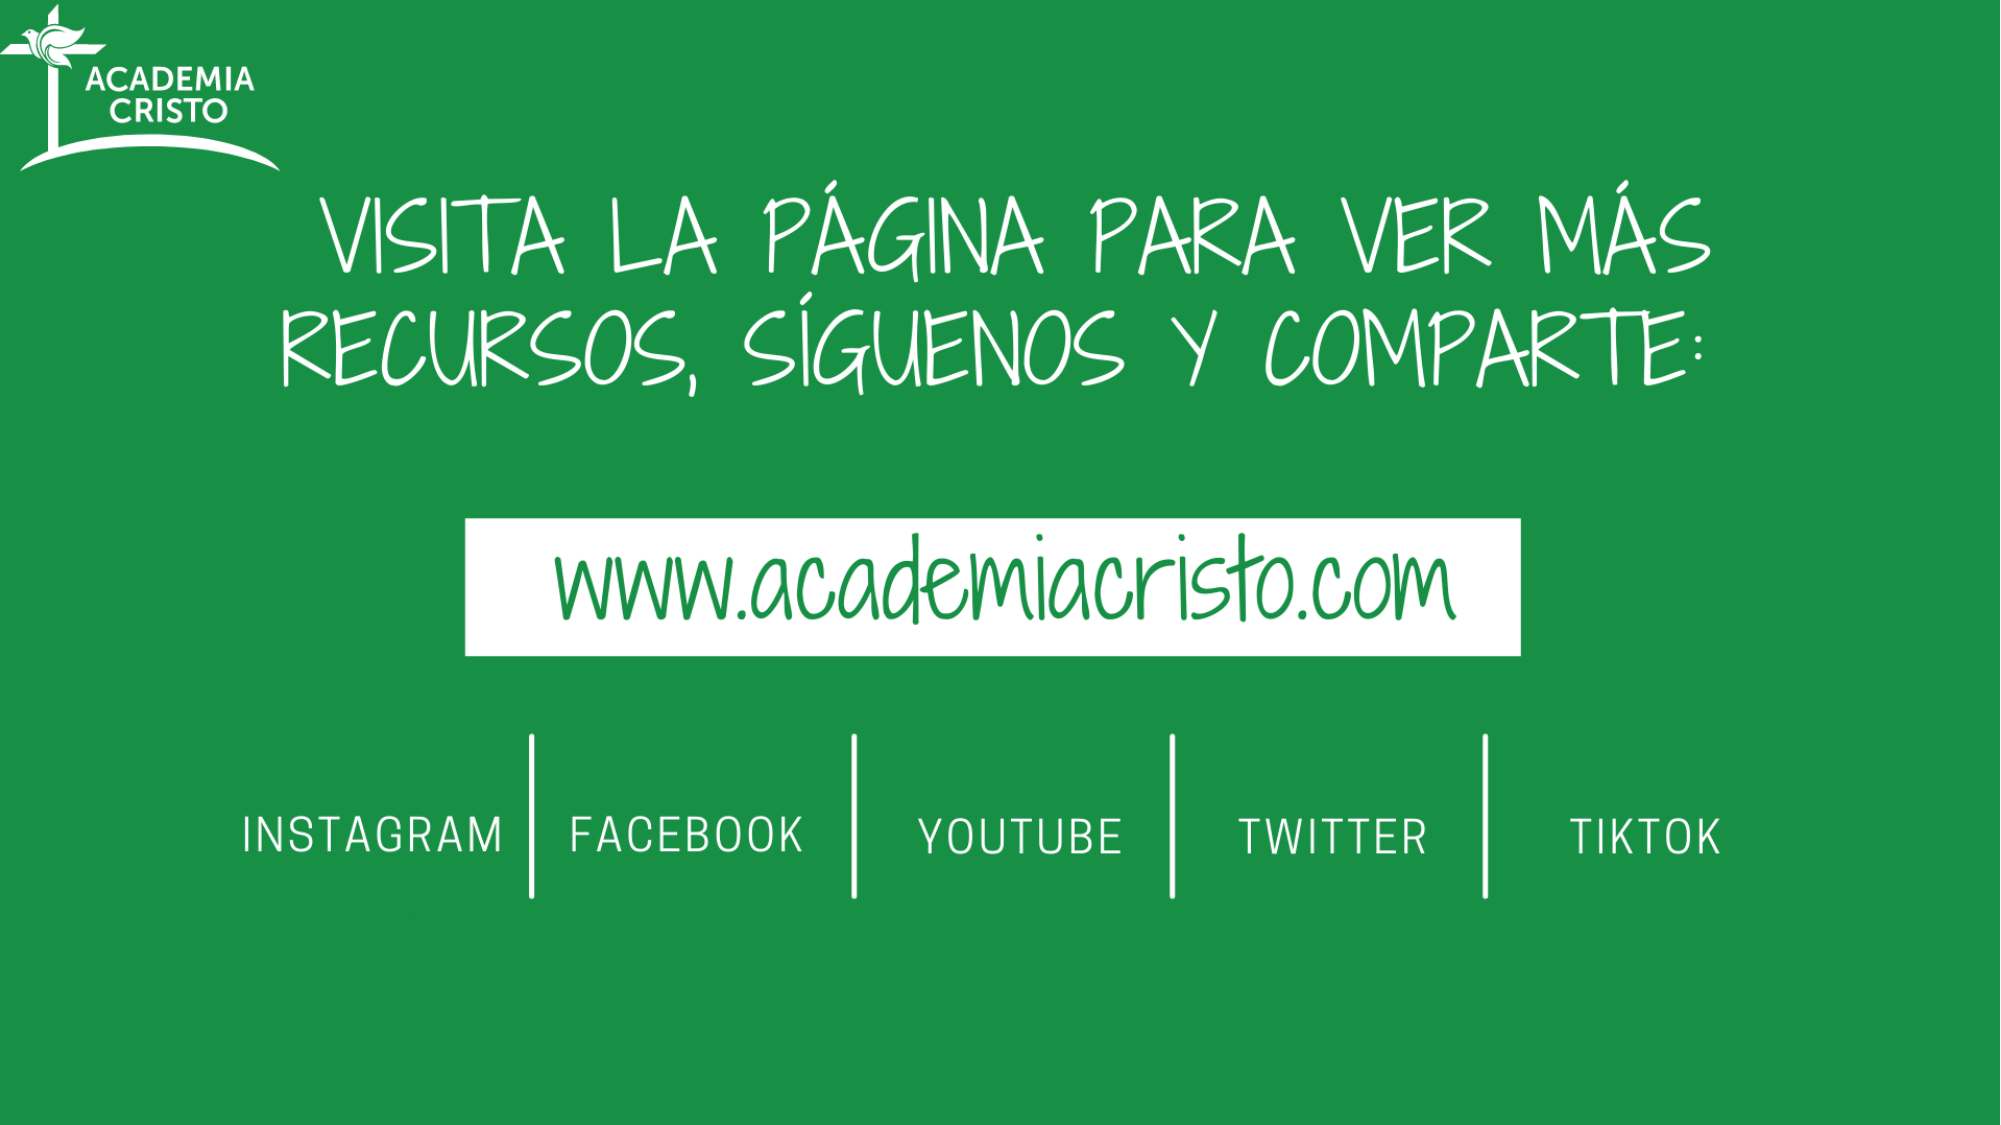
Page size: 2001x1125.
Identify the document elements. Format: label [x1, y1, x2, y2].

list [0, 0, 2000, 1125]
